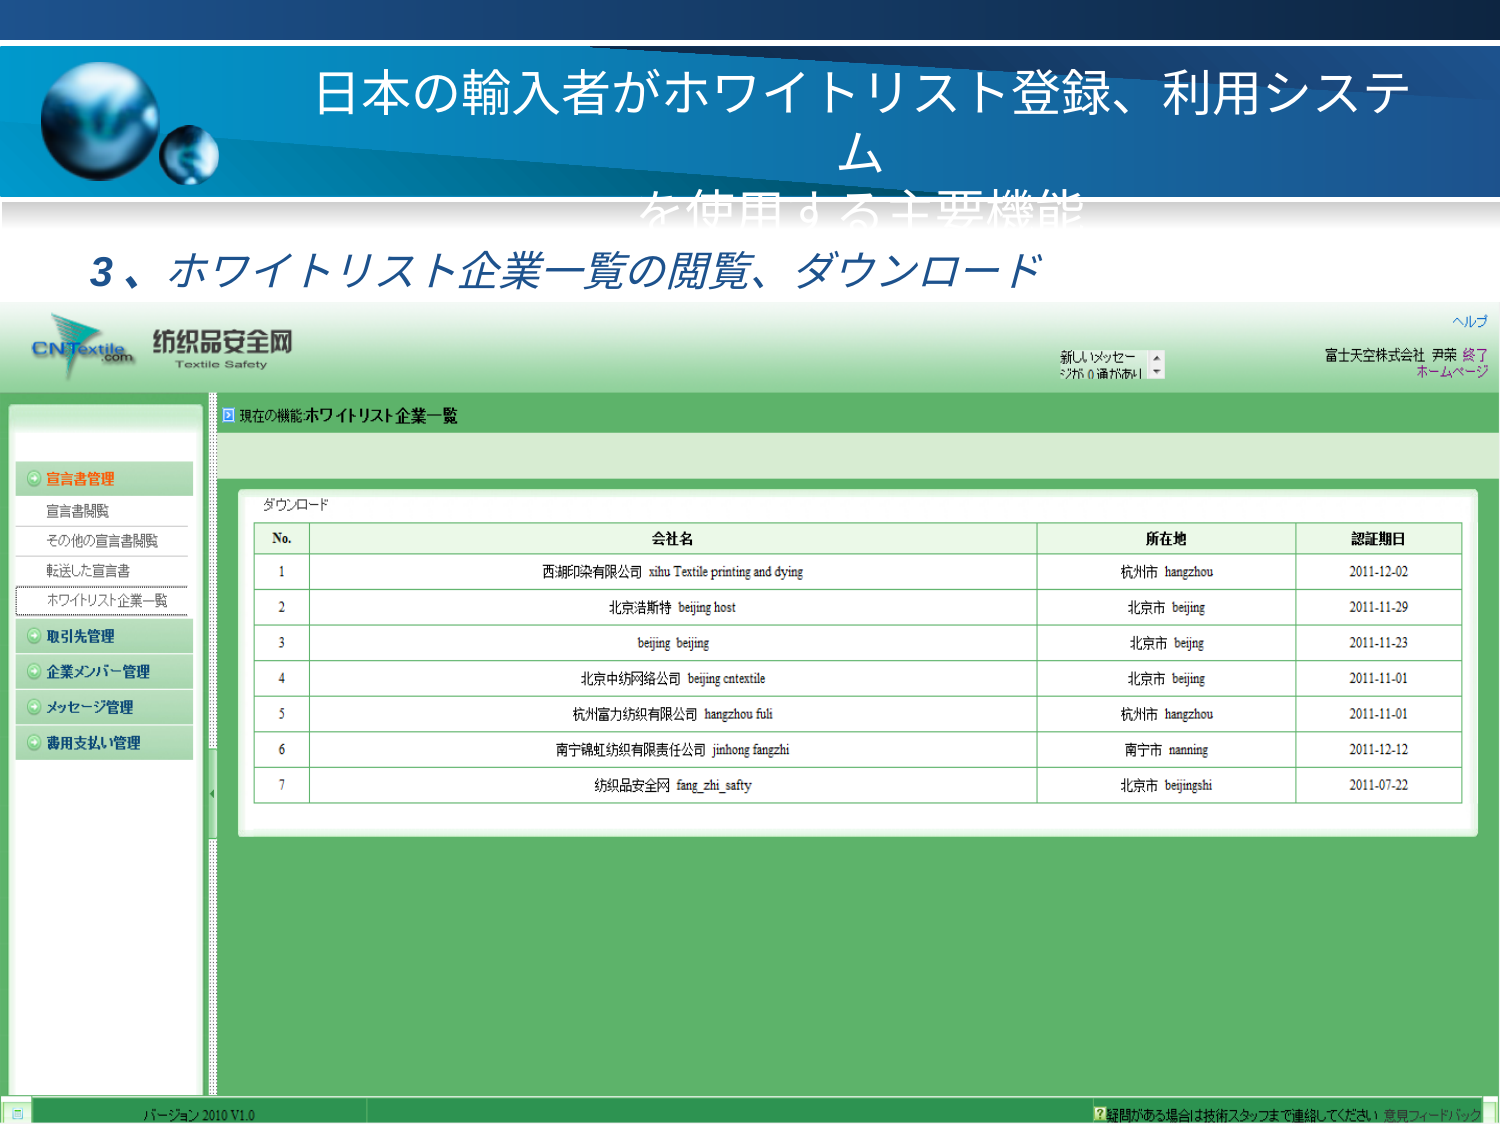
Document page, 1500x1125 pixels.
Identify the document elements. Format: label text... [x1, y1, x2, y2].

picture [0, 302, 1500, 1125]
picture [42, 63, 159, 180]
text_box 3、ホワイトリスト企業一覧の閲覧、ダウンロード [74, 237, 1425, 301]
text_box 日本の輸入者がホワイトリスト登録、利用システム を使用する主要機能 [274, 54, 1447, 197]
text_box [242, 54, 1427, 198]
picture [160, 126, 218, 184]
